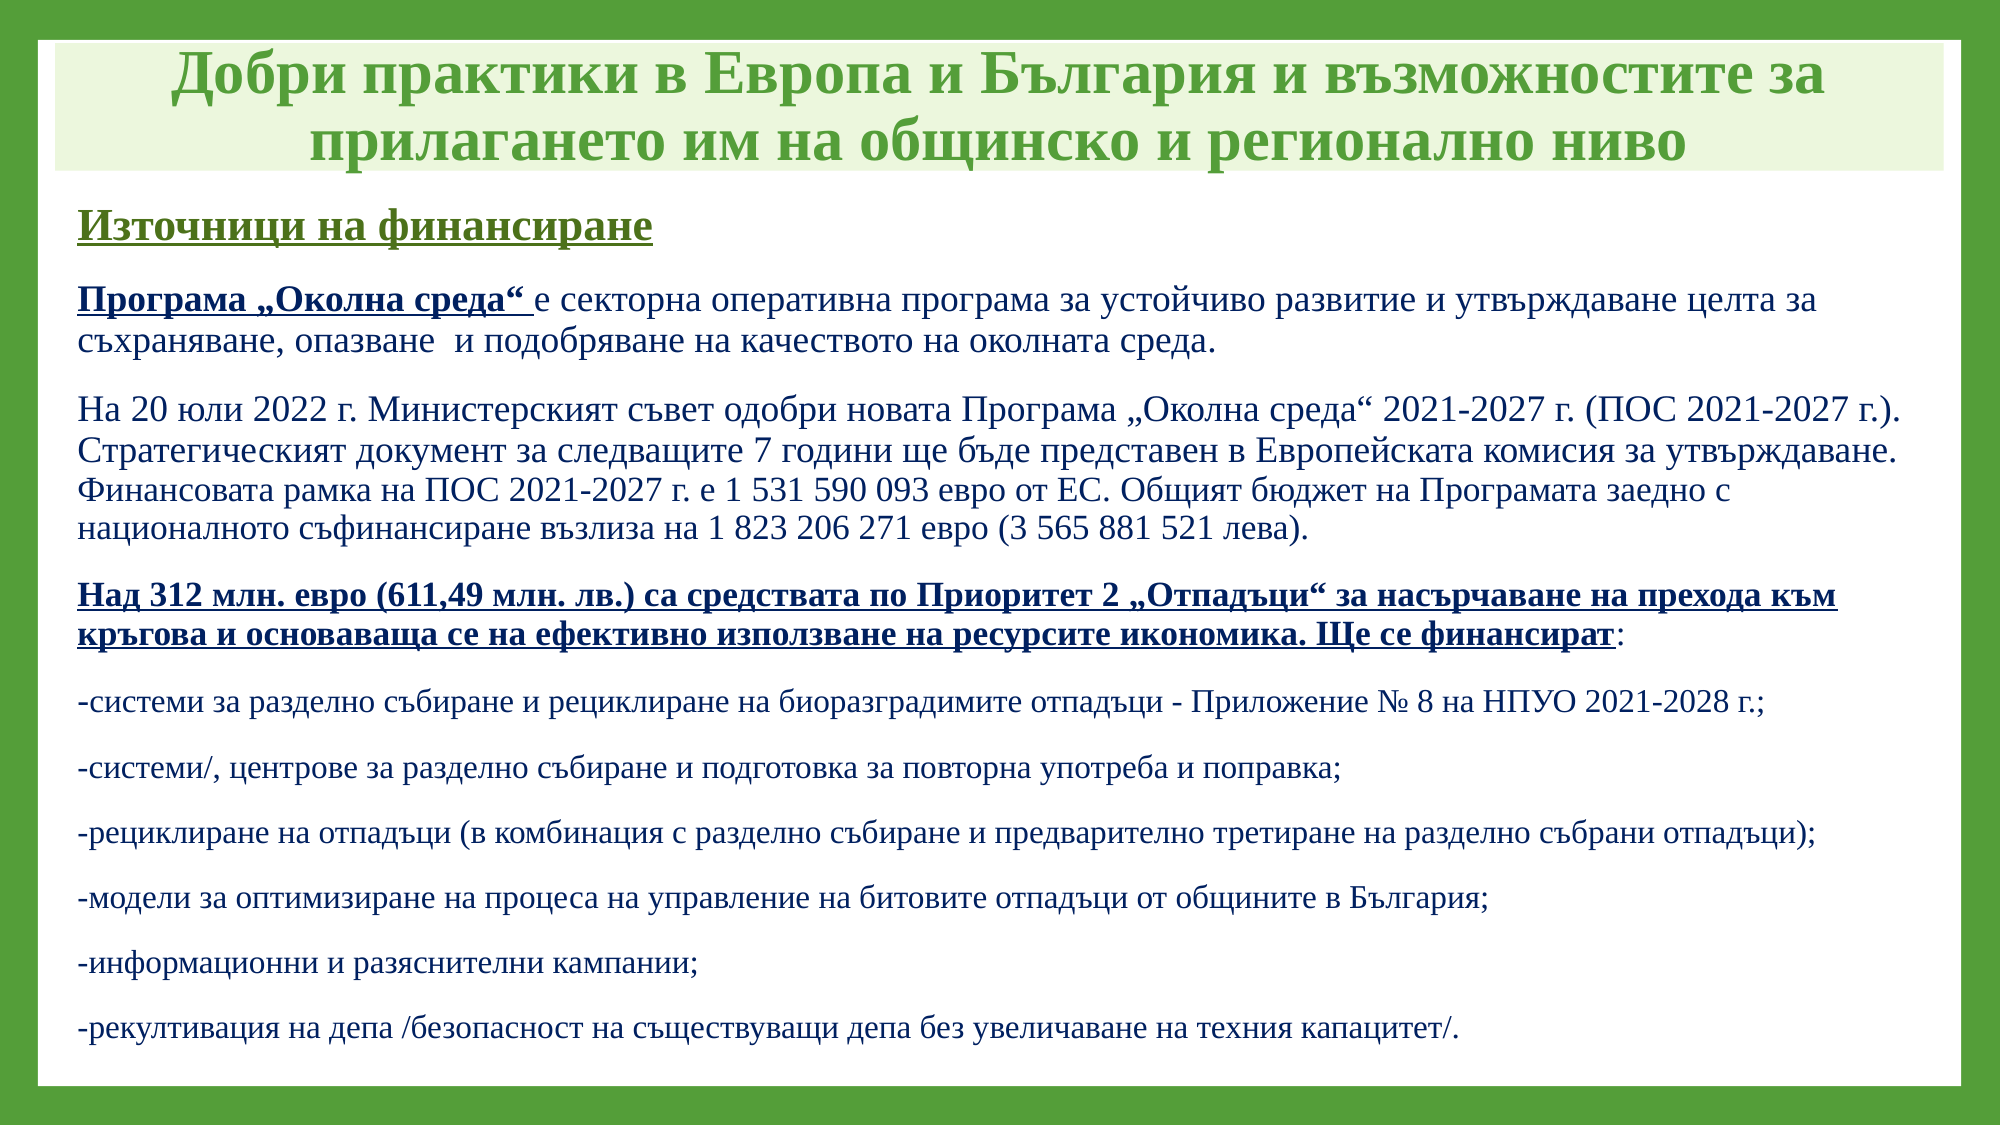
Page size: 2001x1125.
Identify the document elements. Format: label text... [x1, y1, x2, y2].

title Добри практики в Европа и България и възможностите за прилагането им на общинско и регионално ниво [55, 43, 1944, 171]
list Източници на финансиране Програма „Околна среда“ е секторна оперативна програма за устойчиво развитие и утвърждаване целта за съхраняване, опазване и подобряване на качеството на околната среда. На 20 юли 2022 г. Министерският съвет одобри новата Програма „Околна среда“ 2021-2027 г. (ПОС 2021-2027 г.). Стратегическият документ за следващите 7 години ще бъде представен в Европейската комисия за утвърждаване. Финансовата рамка на ПОС 2021-2027 г. е 1 531 590 093 евро от ЕС. Общият бюджет на Програмата заедно с националното съфинансиране възлиза на 1 823 206 271 евро (3 565 881 521 лева). Над 312 млн. евро (611,49 млн. лв.) са средствата по Приоритет 2 „Отпадъци“ за насърчаване на прехода към кръгова и основаваща се на ефективно използване на ресурсите икономика. Ще се финансират: -системи за разделно събиране и рециклиране на биоразградимите отпадъци - Приложение № 8 на НПУО 2021-2028 г.; -системи/, центрове за разделно събиране и подготовка за повторна употреба и поправка; -рециклиране на отпадъци (в комбинация с разделно събиране и предварително третиране на разделно събрани отпадъци); -модели за оптимизиране на процеса на управление на битовите отпадъци от общините в България; -информационни и разяснителни кампании; -рекултивация на депа /безопасност на съществуващи депа без увеличаване на техния капацитет/. [55, 193, 1926, 1054]
